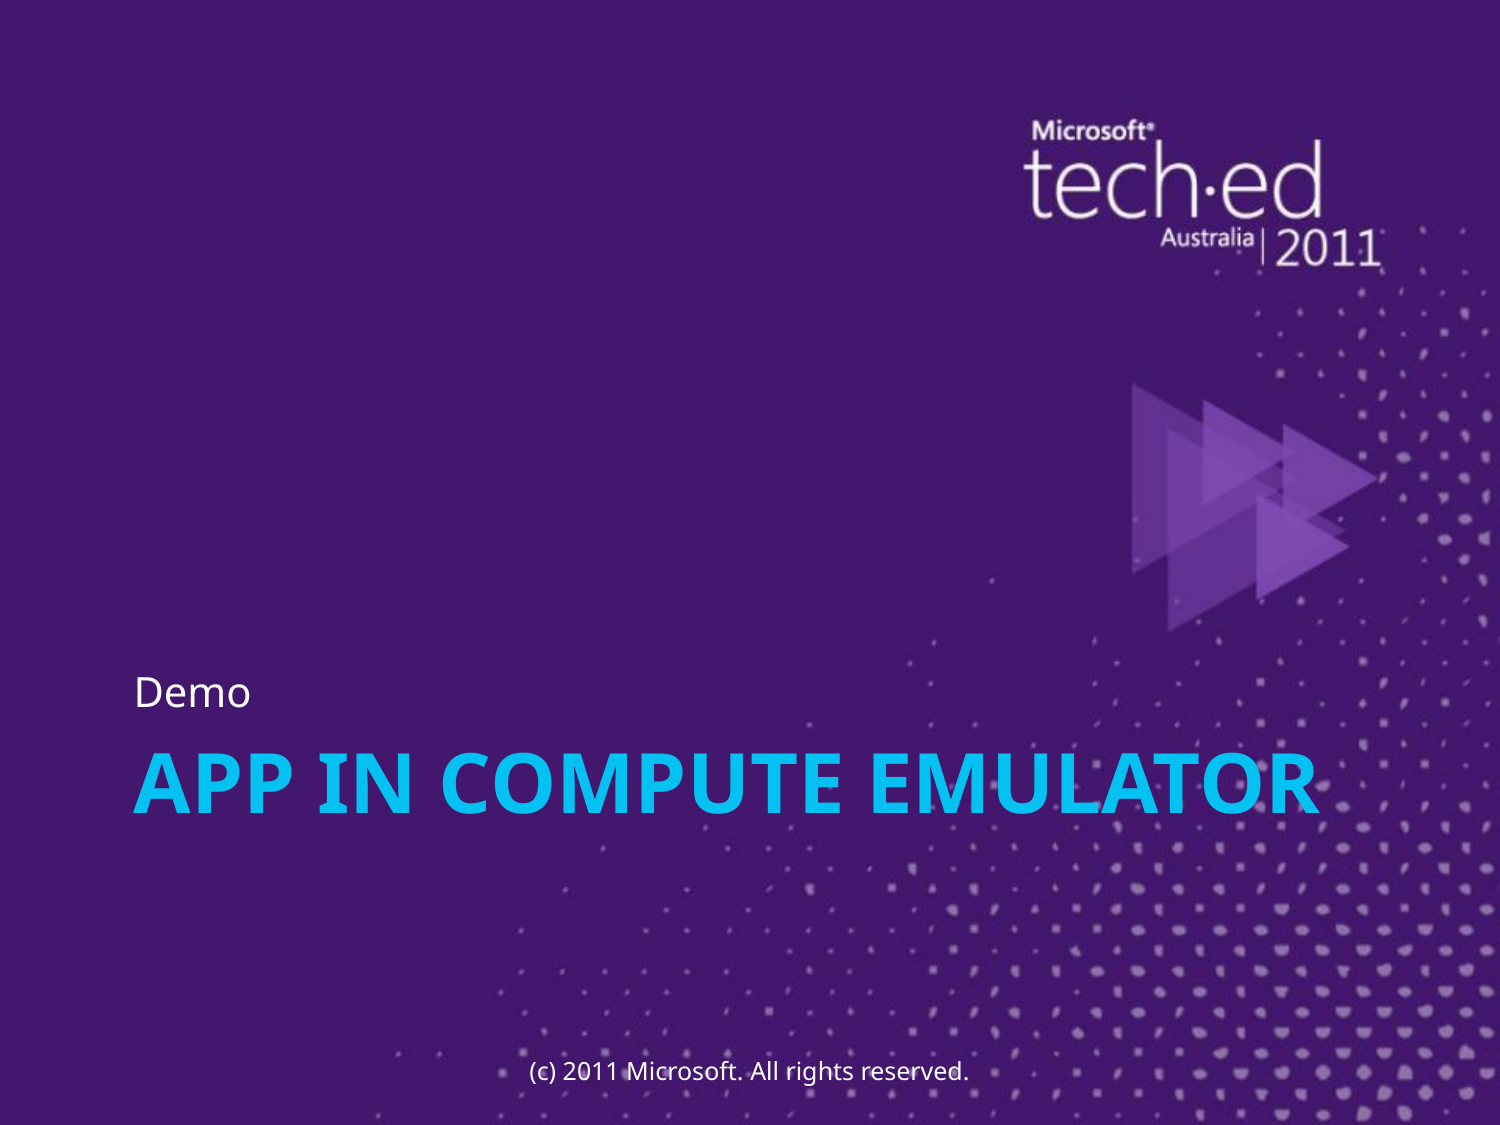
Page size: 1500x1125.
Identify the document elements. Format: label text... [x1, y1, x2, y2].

picture [0, 0, 1500, 1125]
list Demo [118, 476, 1394, 723]
footer (c) 2011 Microsoft. All rights reserved. [512, 1042, 988, 1103]
title App in Compute Emulator [118, 723, 1394, 947]
